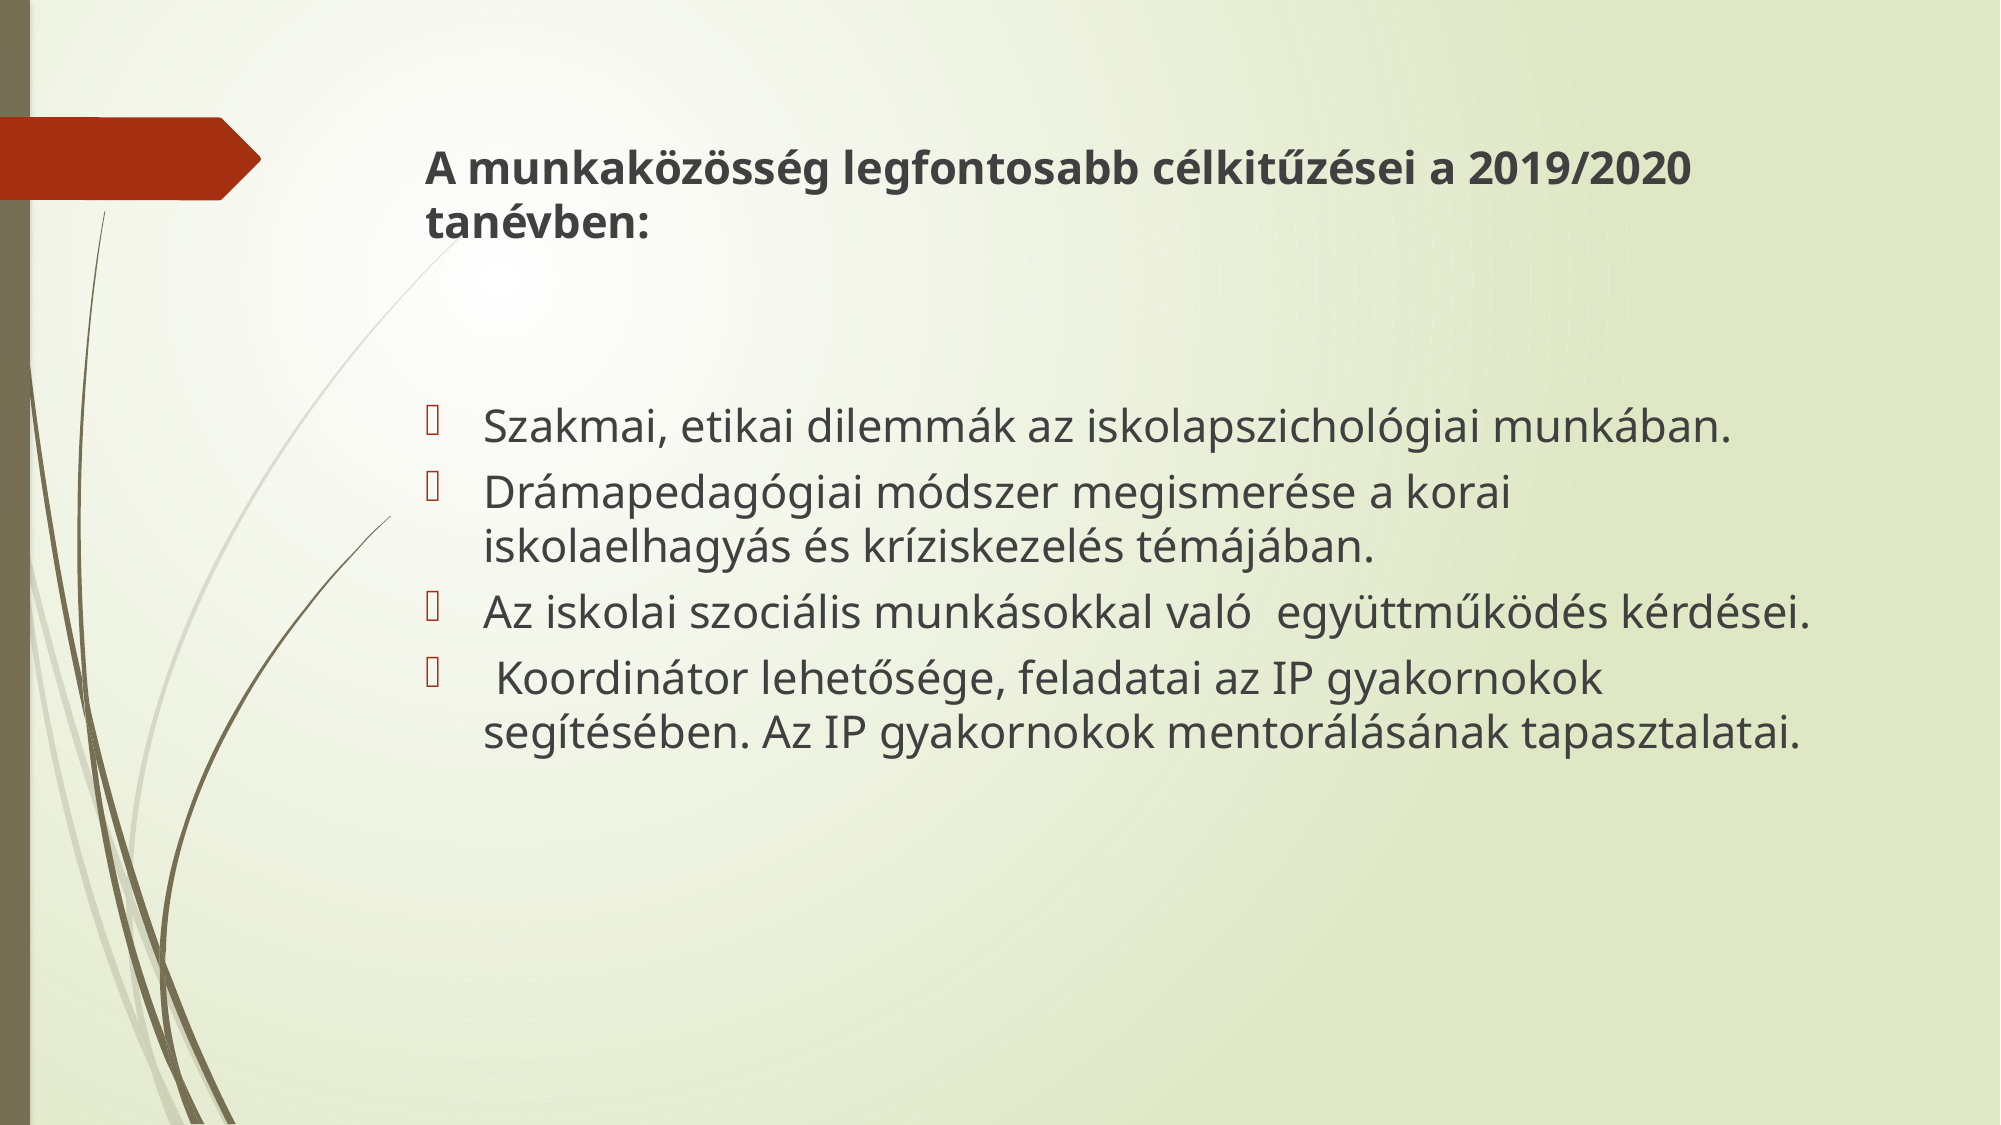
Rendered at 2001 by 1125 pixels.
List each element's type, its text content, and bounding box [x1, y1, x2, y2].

list A munkaközösség legfontosabb célkitűzései a 2019/2020 tanévben: Szakmai, etikai dilemmák az iskolapszichológiai munkában. Drámapedagógiai módszer megismerése a korai iskolaelhagyás és kríziskezelés témájában. Az iskolai szociális munkásokkal való együttműködés kérdései. Koordinátor lehetősége, feladatai az IP gyakornokok segítésében. Az IP gyakornokok mentorálásának tapasztalatai. [410, 132, 1847, 1011]
